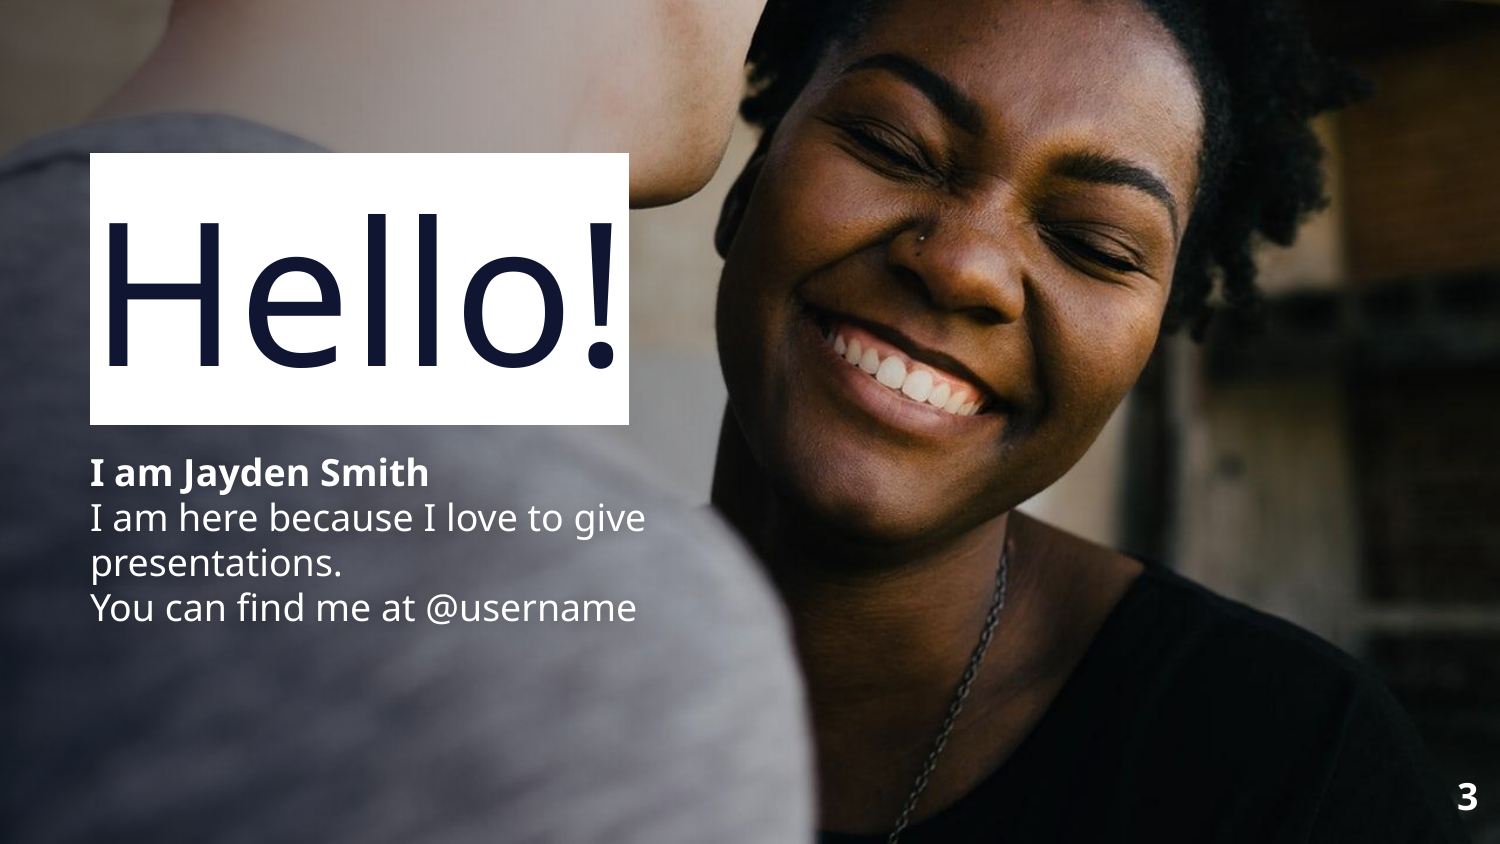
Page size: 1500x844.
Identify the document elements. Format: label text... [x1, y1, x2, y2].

list I am Jayden Smith I am here because I love to give presentations. You can find me at @username [75, 434, 750, 785]
slide_number ‹#› [1407, 752, 1494, 844]
picture [0, 0, 1500, 844]
title Hello! [75, 71, 750, 422]
